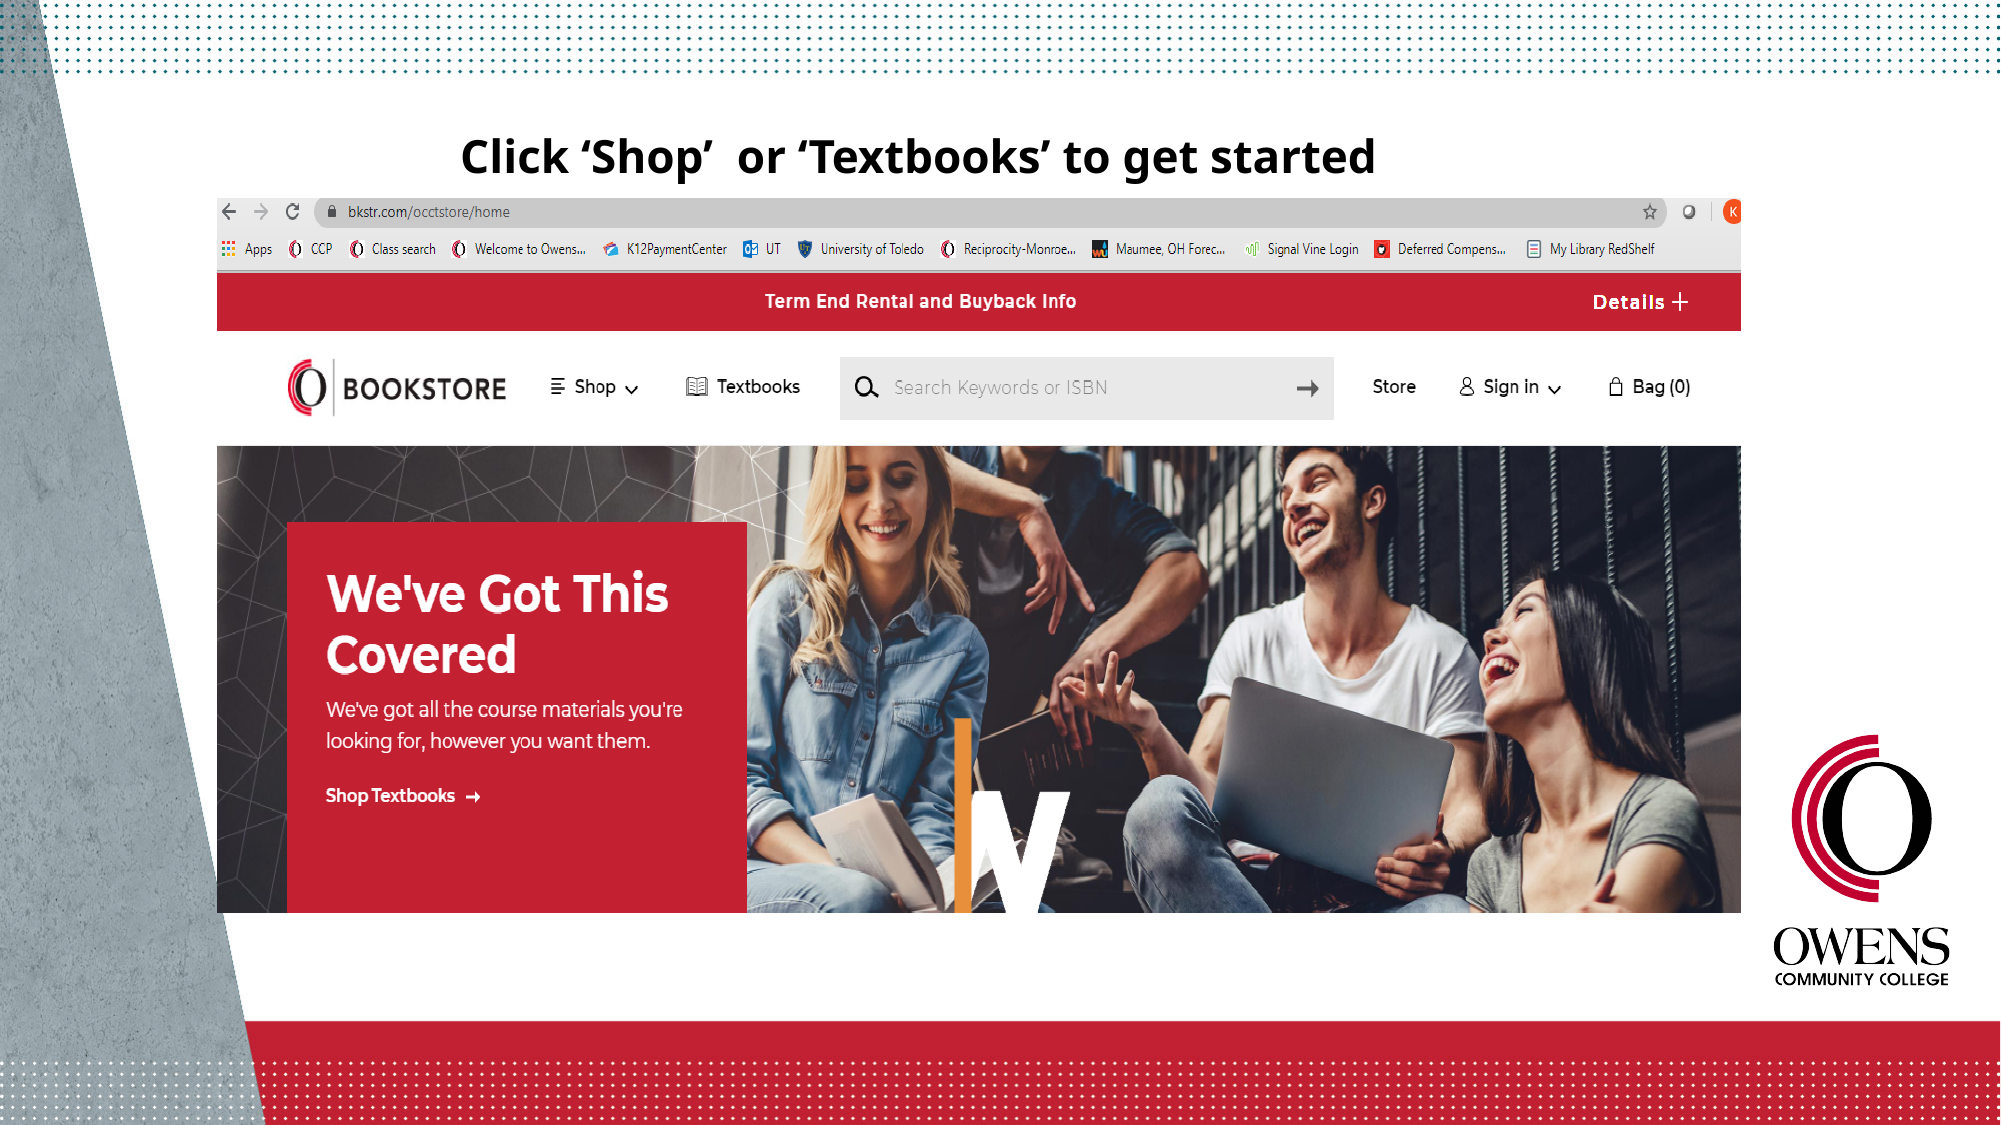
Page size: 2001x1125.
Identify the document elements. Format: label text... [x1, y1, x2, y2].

picture [0, 0, 2001, 1125]
text_box [296, 913, 969, 1048]
text_box Click ‘Shop’ or ‘Textbooks’ to get started [141, 57, 1708, 261]
